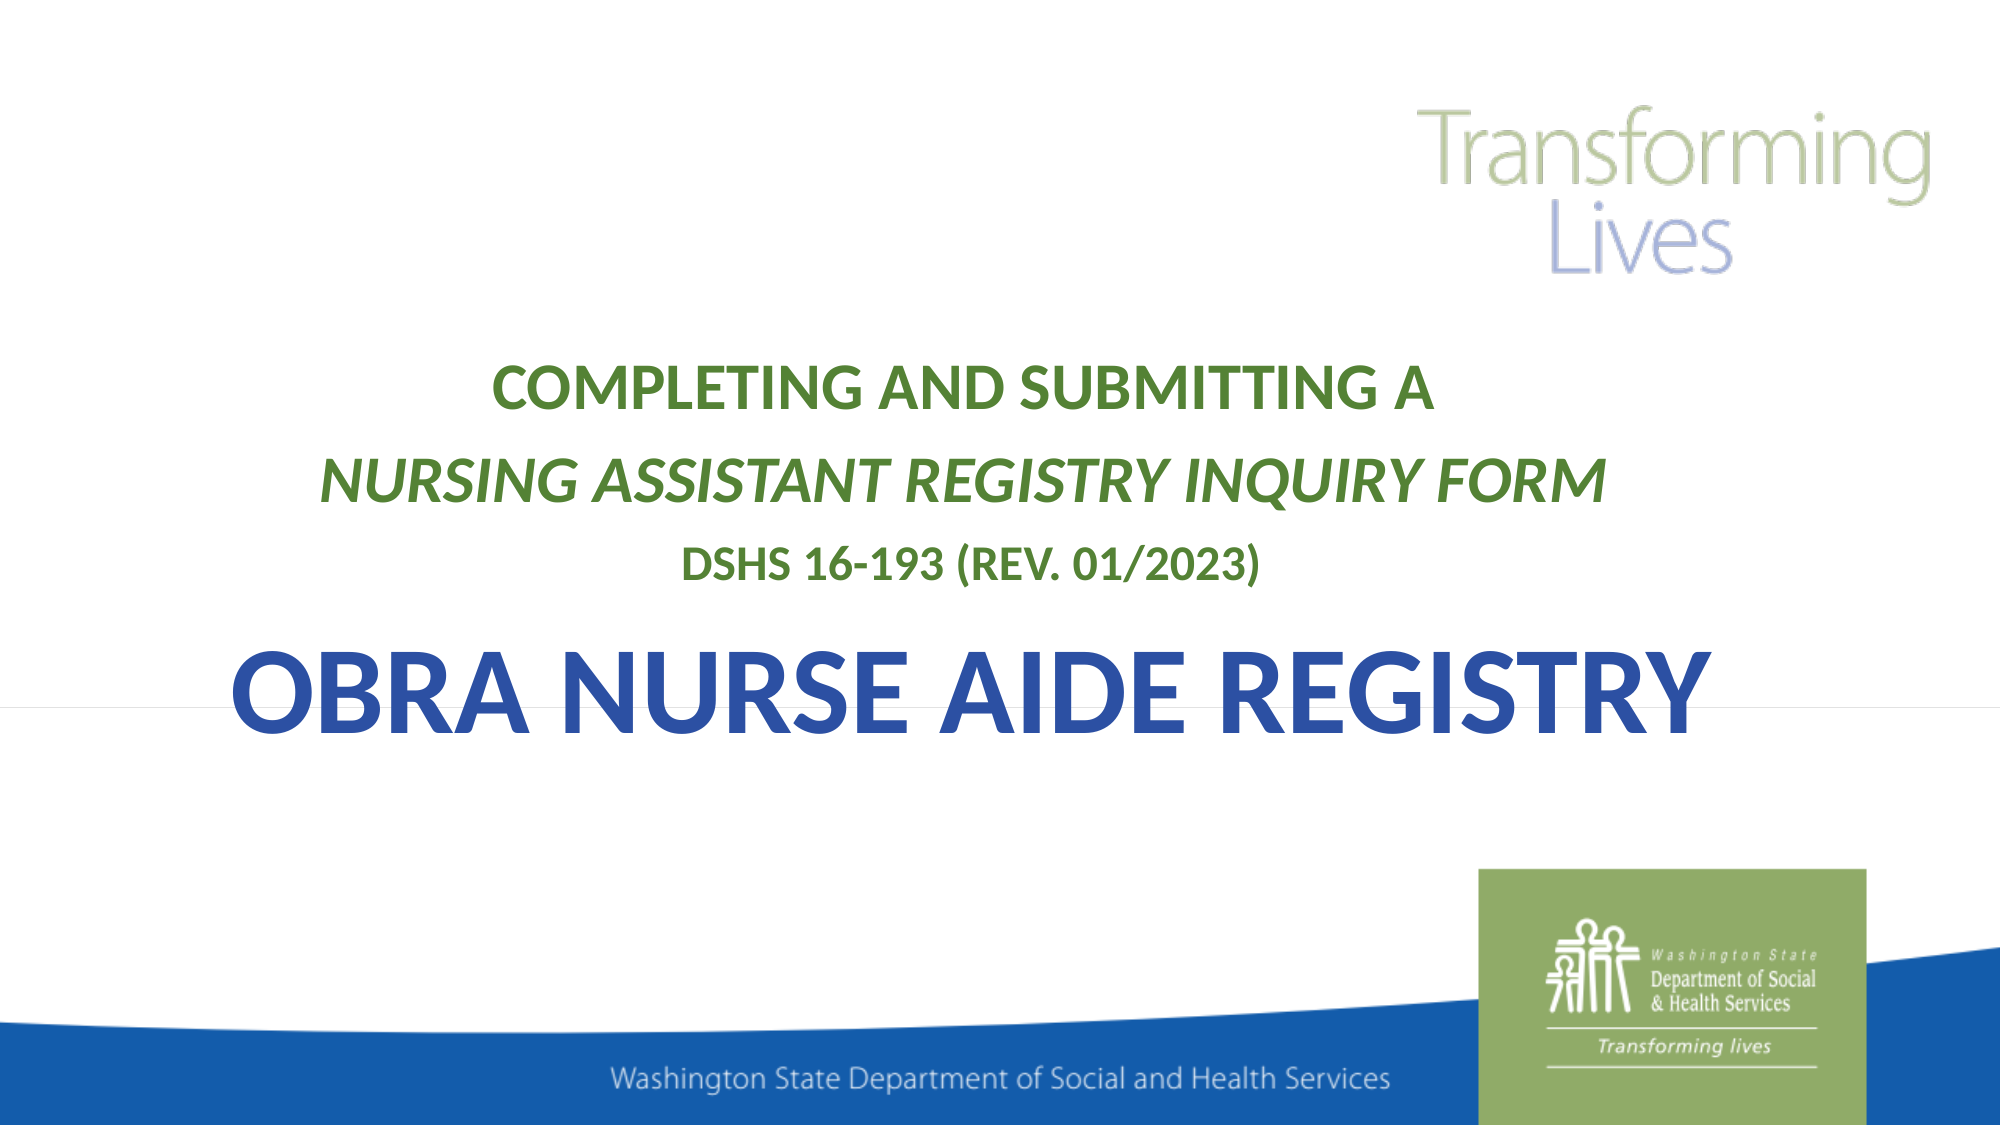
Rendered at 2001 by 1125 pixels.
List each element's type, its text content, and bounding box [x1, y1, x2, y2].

subtitle COMPLETING AND SUBMITTING A NURSING ASSISTANT REGISTRY INQUIRY FORM DSHS 16-193 (REV. 01/2023) [71, 344, 1872, 616]
title OBRA NURSE AIDE REGISTRY [71, 616, 1872, 769]
